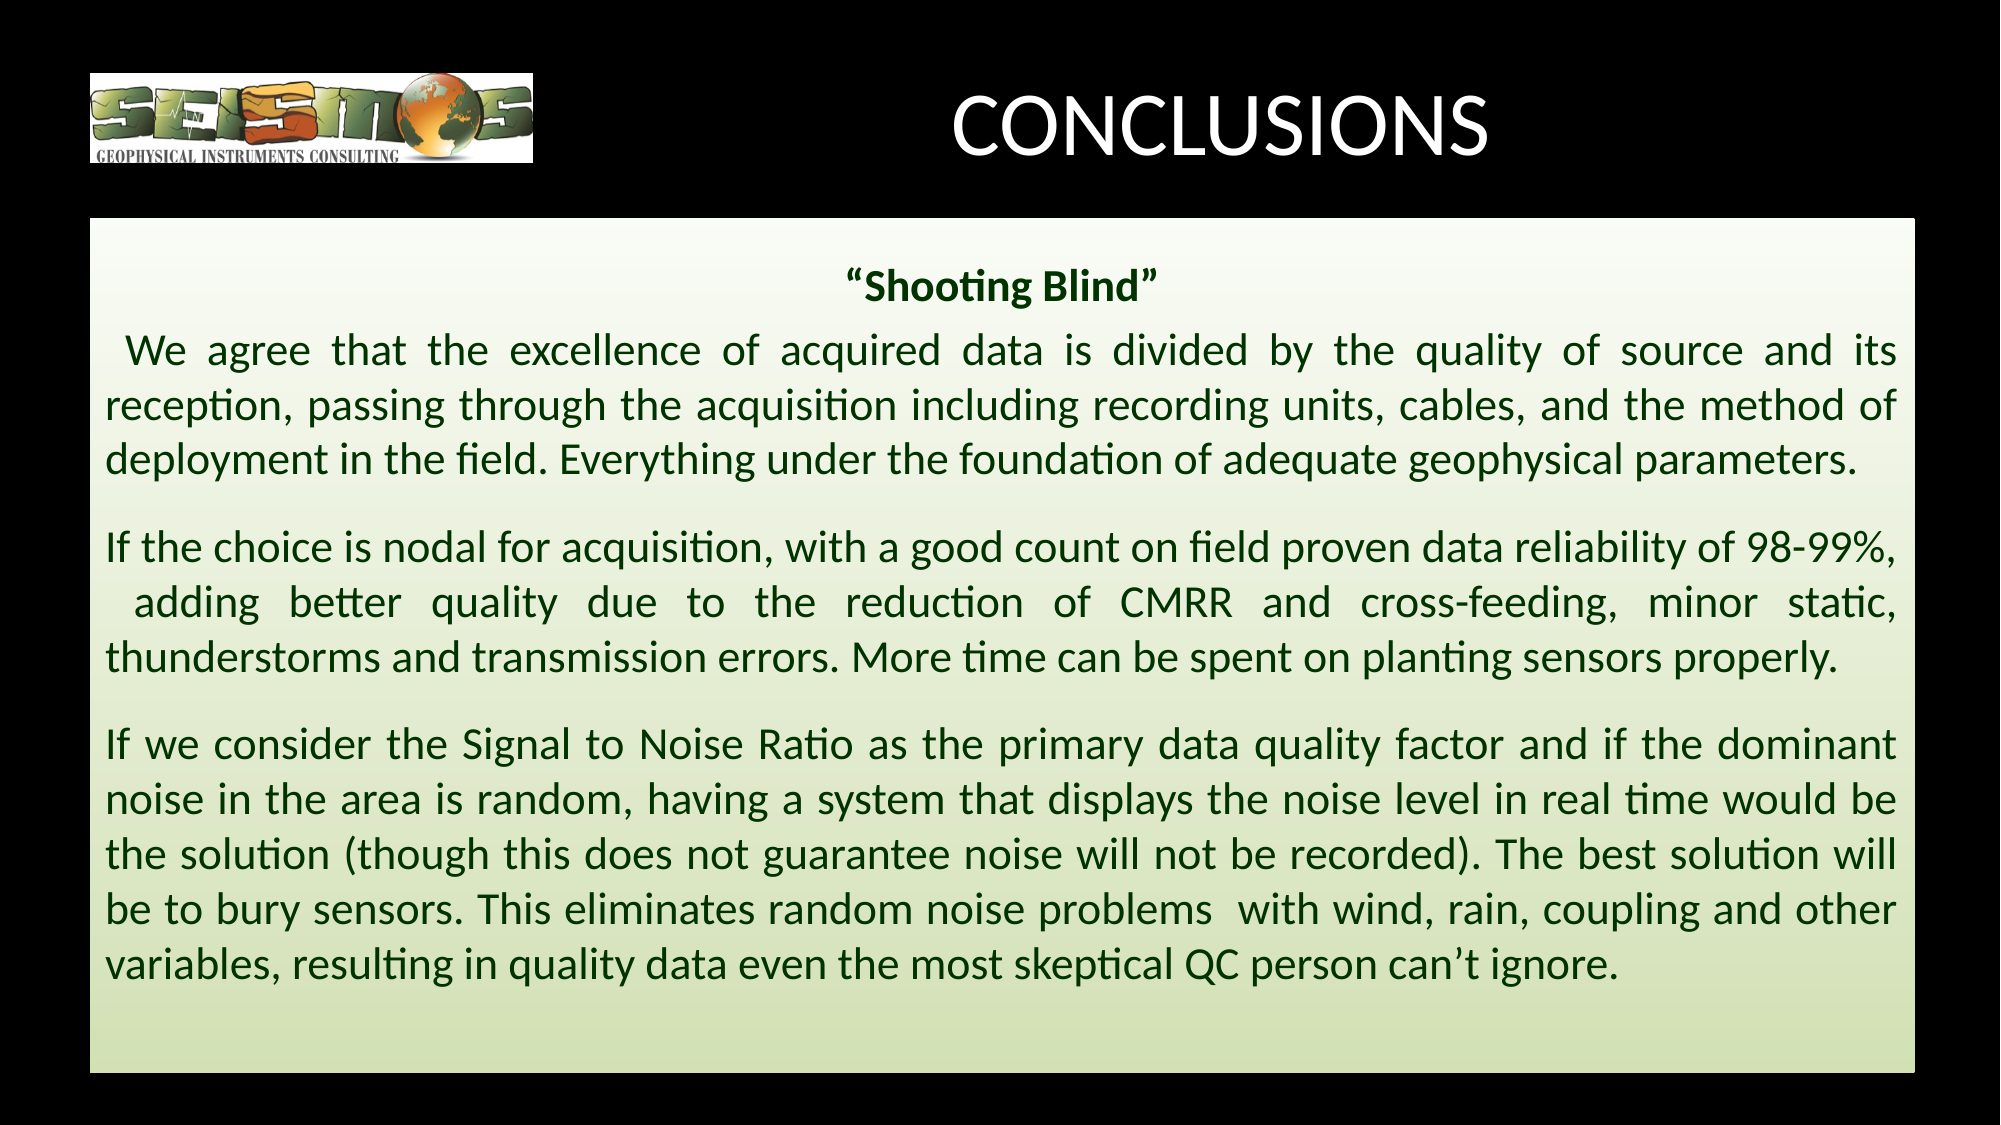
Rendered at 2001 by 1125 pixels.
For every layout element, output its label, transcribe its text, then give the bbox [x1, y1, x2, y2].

picture [89, 73, 534, 163]
list “Shooting Blind” We agree that the excellence of acquired data is divided by the quality of source and its reception, passing through the acquisition including recording units, cables, and the method of deployment in the field. Everything under the foundation of adequate geophysical parameters. If the choice is nodal for acquisition, with a good count on field proven data reliability of 98-99%, adding better quality due to the reduction of CMRR and cross-feeding, minor static, thunderstorms and transmission errors. More time can be spent on planting sensors properly. If we consider the Signal to Noise Ratio as the primary data quality factor and if the dominant noise in the area is random, having a system that displays the noise level in real time would be the solution (though this does not guarantee noise will not be recorded). The best solution will be to bury sensors. This eliminates random noise problems with wind, rain, coupling and other variables, resulting in quality data even the most skeptical QC person can’t ignore. [89, 218, 1915, 1073]
title CONCLUSIONS [767, 74, 1676, 163]
